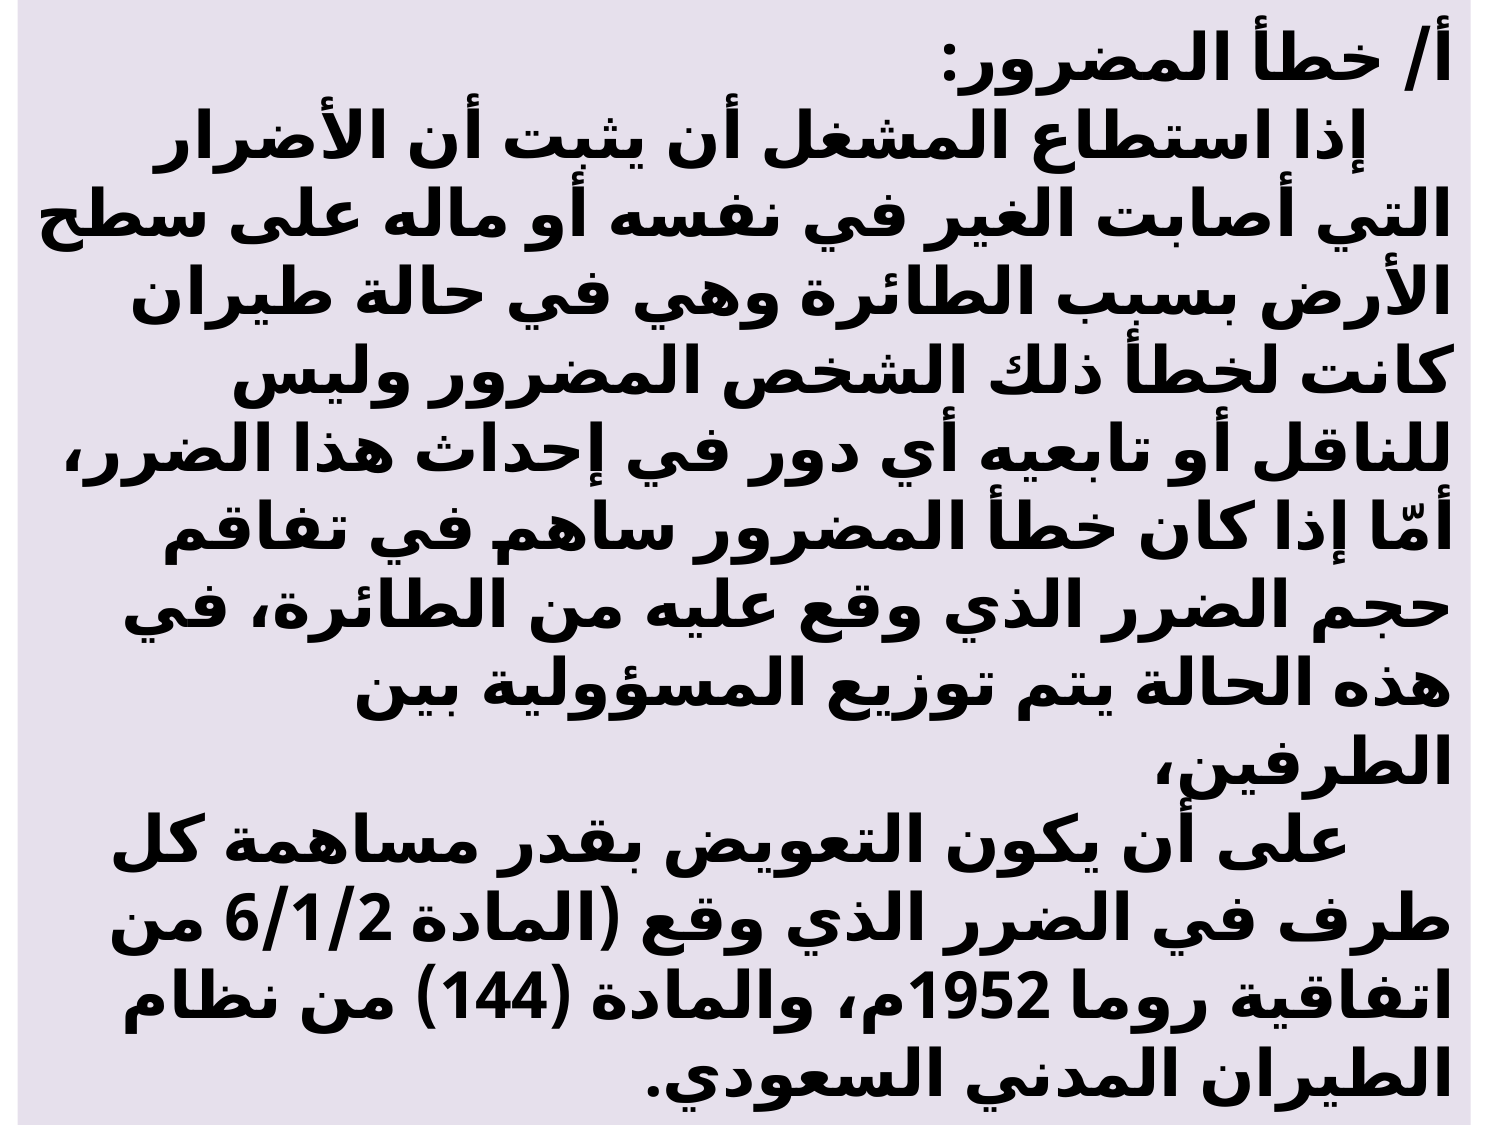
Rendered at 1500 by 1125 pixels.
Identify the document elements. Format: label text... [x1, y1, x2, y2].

title أ/ خطأ المضرور: إذا استطاع المشغل أن يثبت أن الأضرار التي أصابت الغير في نفسه أو ماله على سطح الأرض بسبب الطائرة وهي في حالة طيران كانت لخطأ ذلك الشخص المضرور وليس للناقل أو تابعيه أي دور في إحداث هذا الضرر، أمّا إذا كان خطأ المضرور ساهم في تفاقم حجم الضرر الذي وقع عليه من الطائرة، في هذه الحالة يتم توزيع المسؤولية بين الطرفين، على أن يكون التعويض بقدر مساهمة كل طرف في الضرر الذي وقع (المادة 6/1/2 من اتفاقية روما 1952م، والمادة (144) من نظام الطيران المدني السعودي. [17, 0, 1471, 1125]
